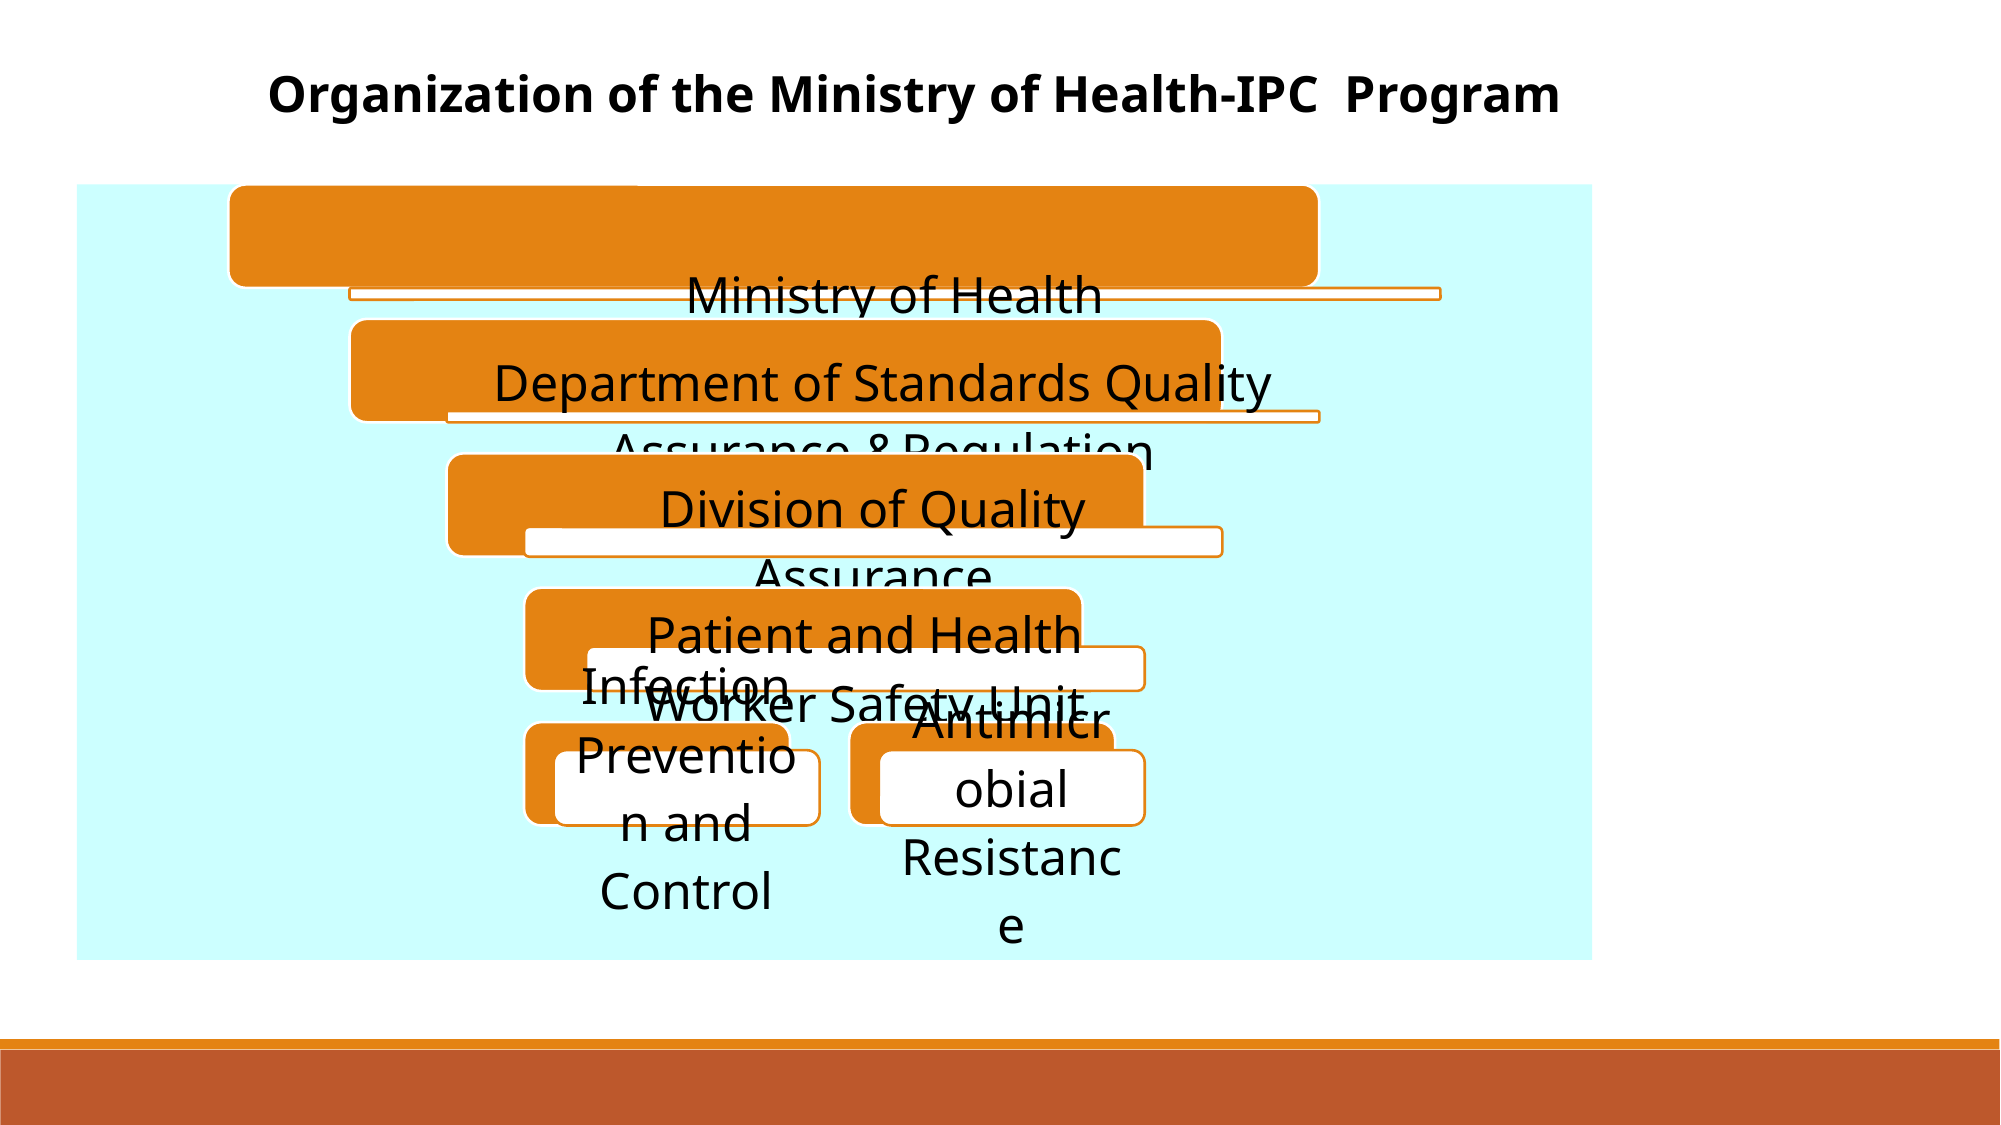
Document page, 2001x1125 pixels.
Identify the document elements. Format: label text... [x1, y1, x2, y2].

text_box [76, 183, 1593, 961]
text_box Organization of the Ministry of Health-IPC Program [252, 55, 1616, 130]
